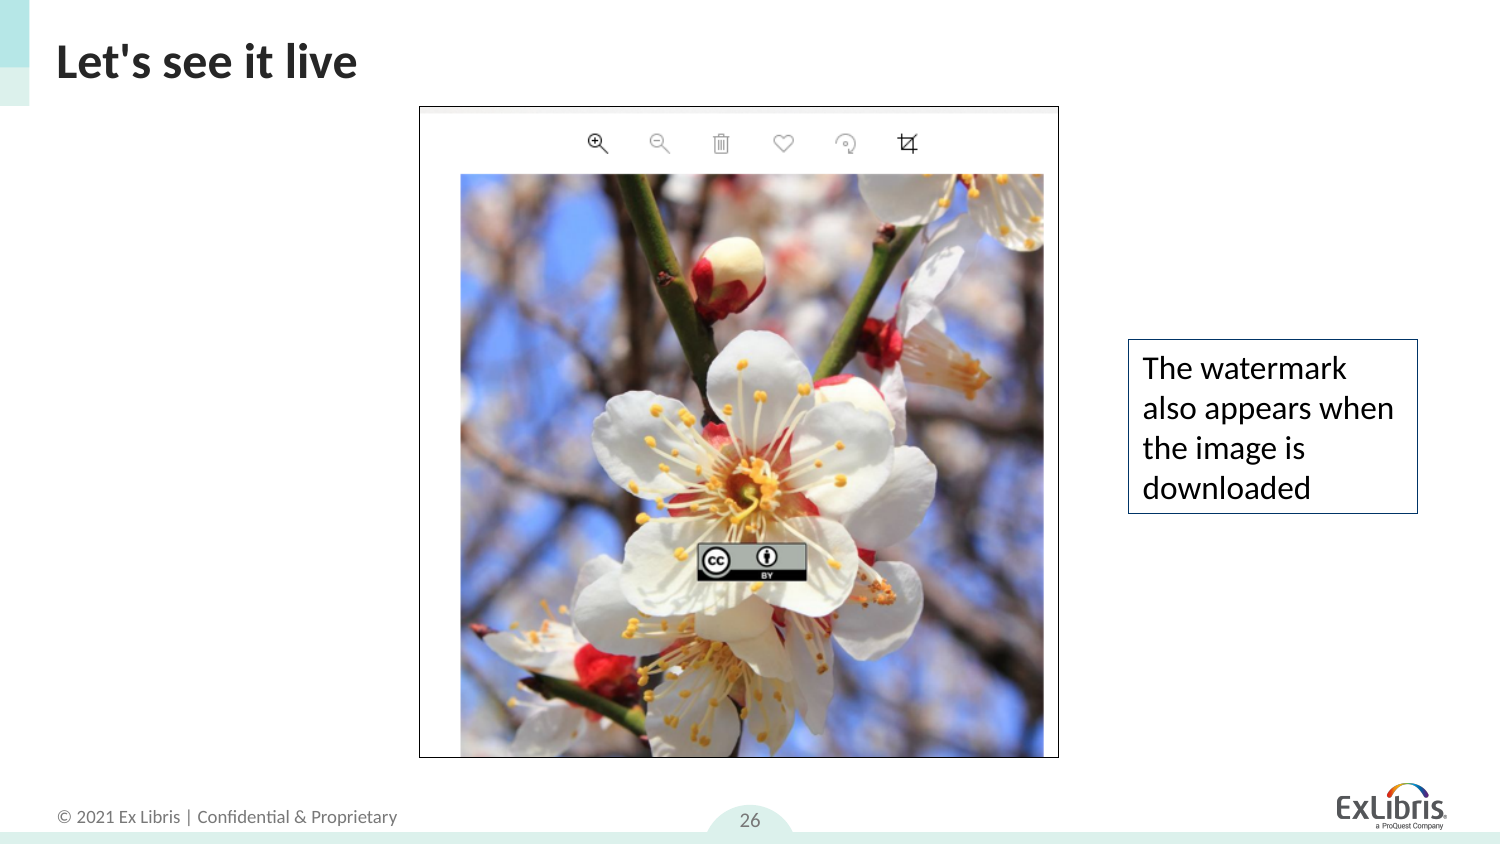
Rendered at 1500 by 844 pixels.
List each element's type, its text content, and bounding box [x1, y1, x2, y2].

title Let's see it live [41, 11, 1483, 107]
text_box The watermark also appears when the image is downloaded [1128, 339, 1418, 514]
picture [1337, 783, 1447, 830]
slide_number 26 [705, 789, 795, 844]
picture [418, 105, 1059, 759]
